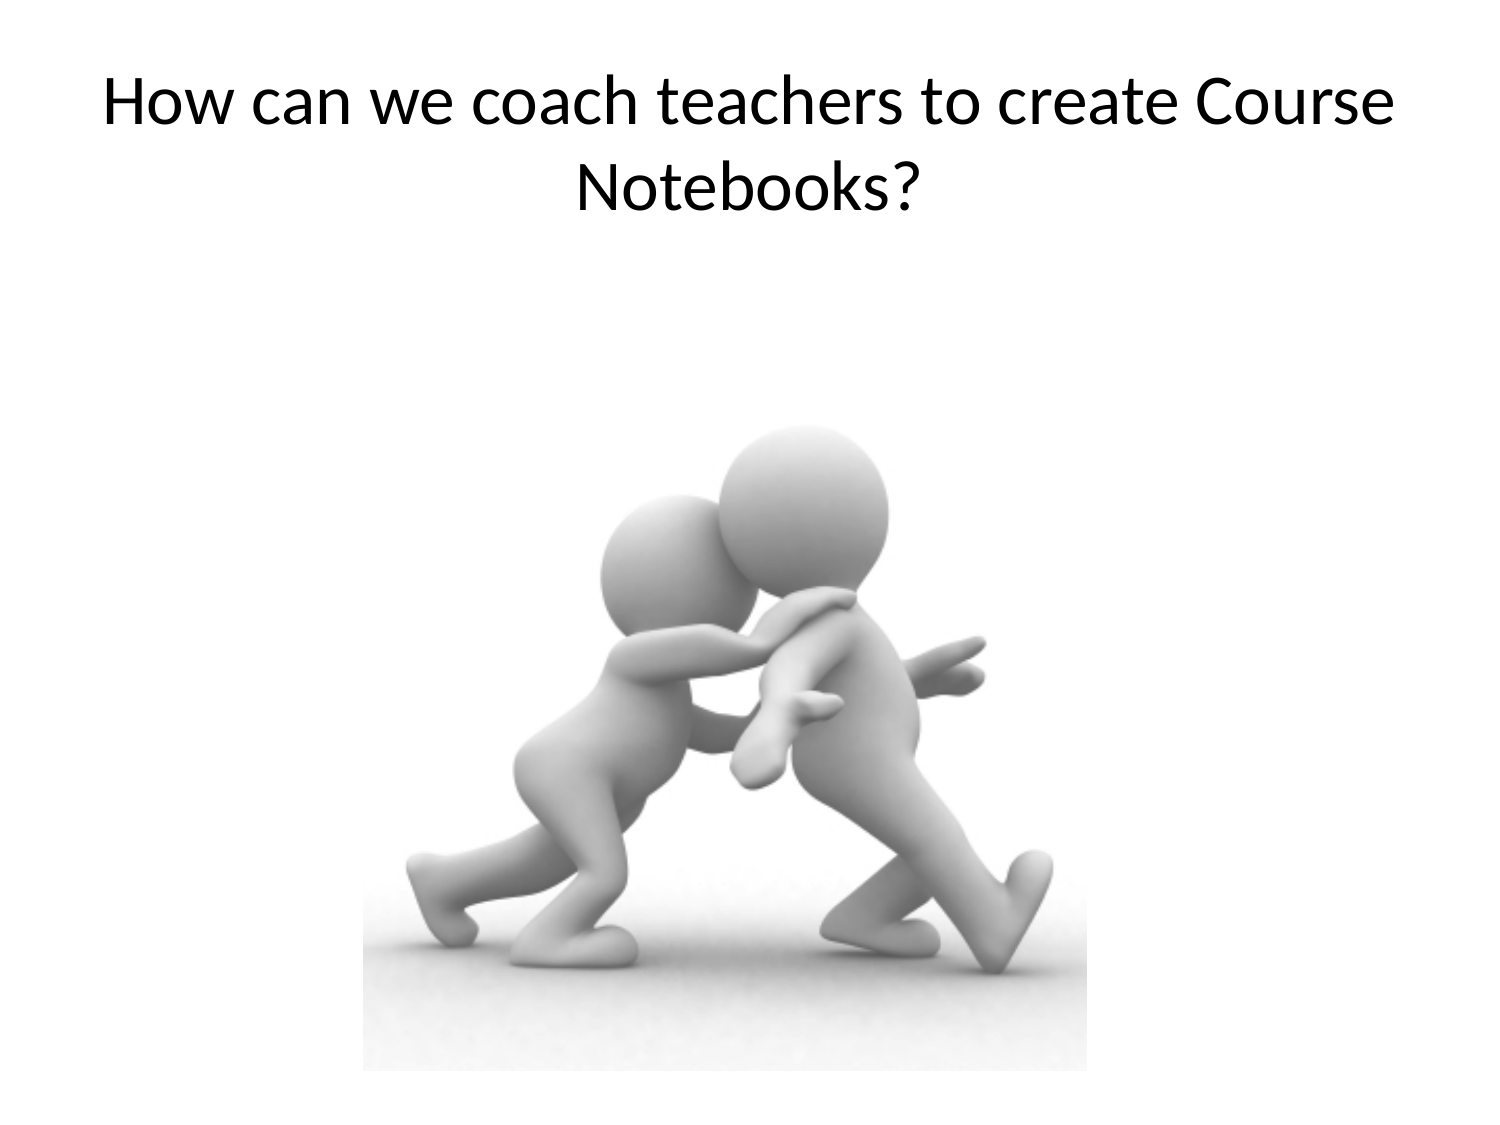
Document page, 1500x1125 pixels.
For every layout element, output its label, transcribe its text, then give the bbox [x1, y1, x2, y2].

picture [363, 349, 1087, 1071]
title How can we coach teachers to create Course Notebooks? [75, 45, 1425, 233]
